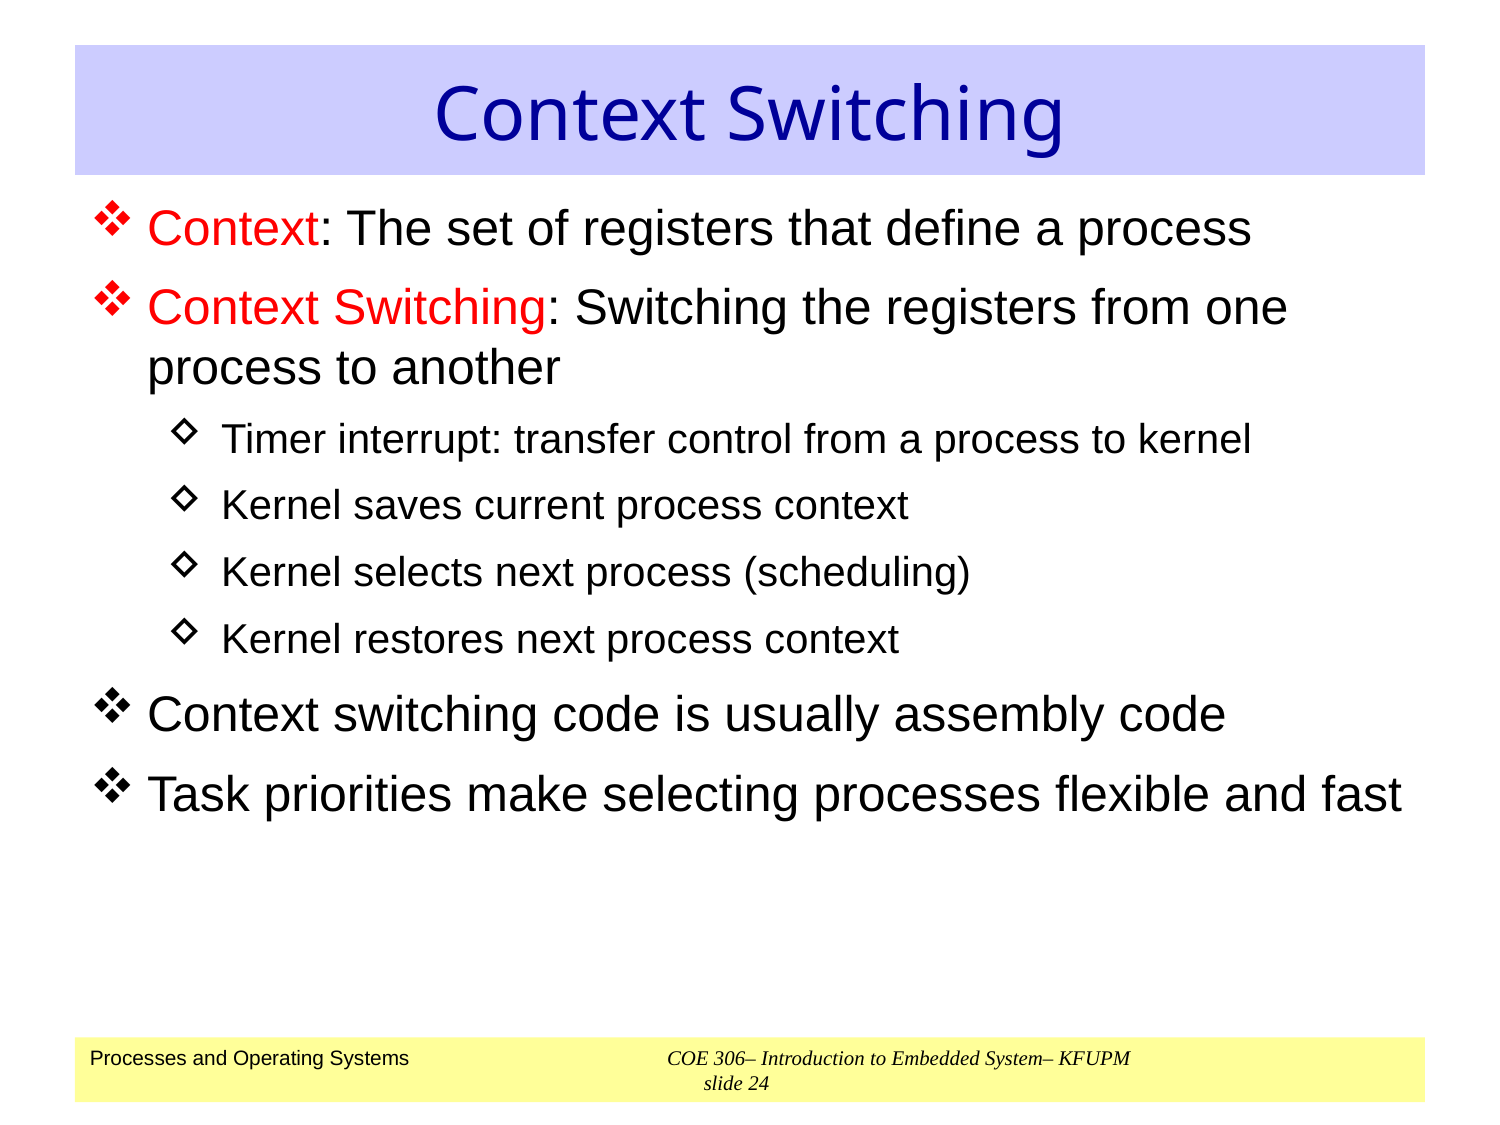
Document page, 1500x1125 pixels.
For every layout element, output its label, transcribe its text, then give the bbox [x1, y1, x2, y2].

title Context Switching [75, 45, 1425, 175]
list Context: The set of registers that define a process Context Switching: Switching the registers from one process to another Timer interrupt: transfer control from a process to kernel Kernel saves current process context Kernel selects next process (scheduling) Kernel restores next process context Context switching code is usually assembly code Task priorities make selecting processes flexible and fast [75, 187, 1425, 1032]
